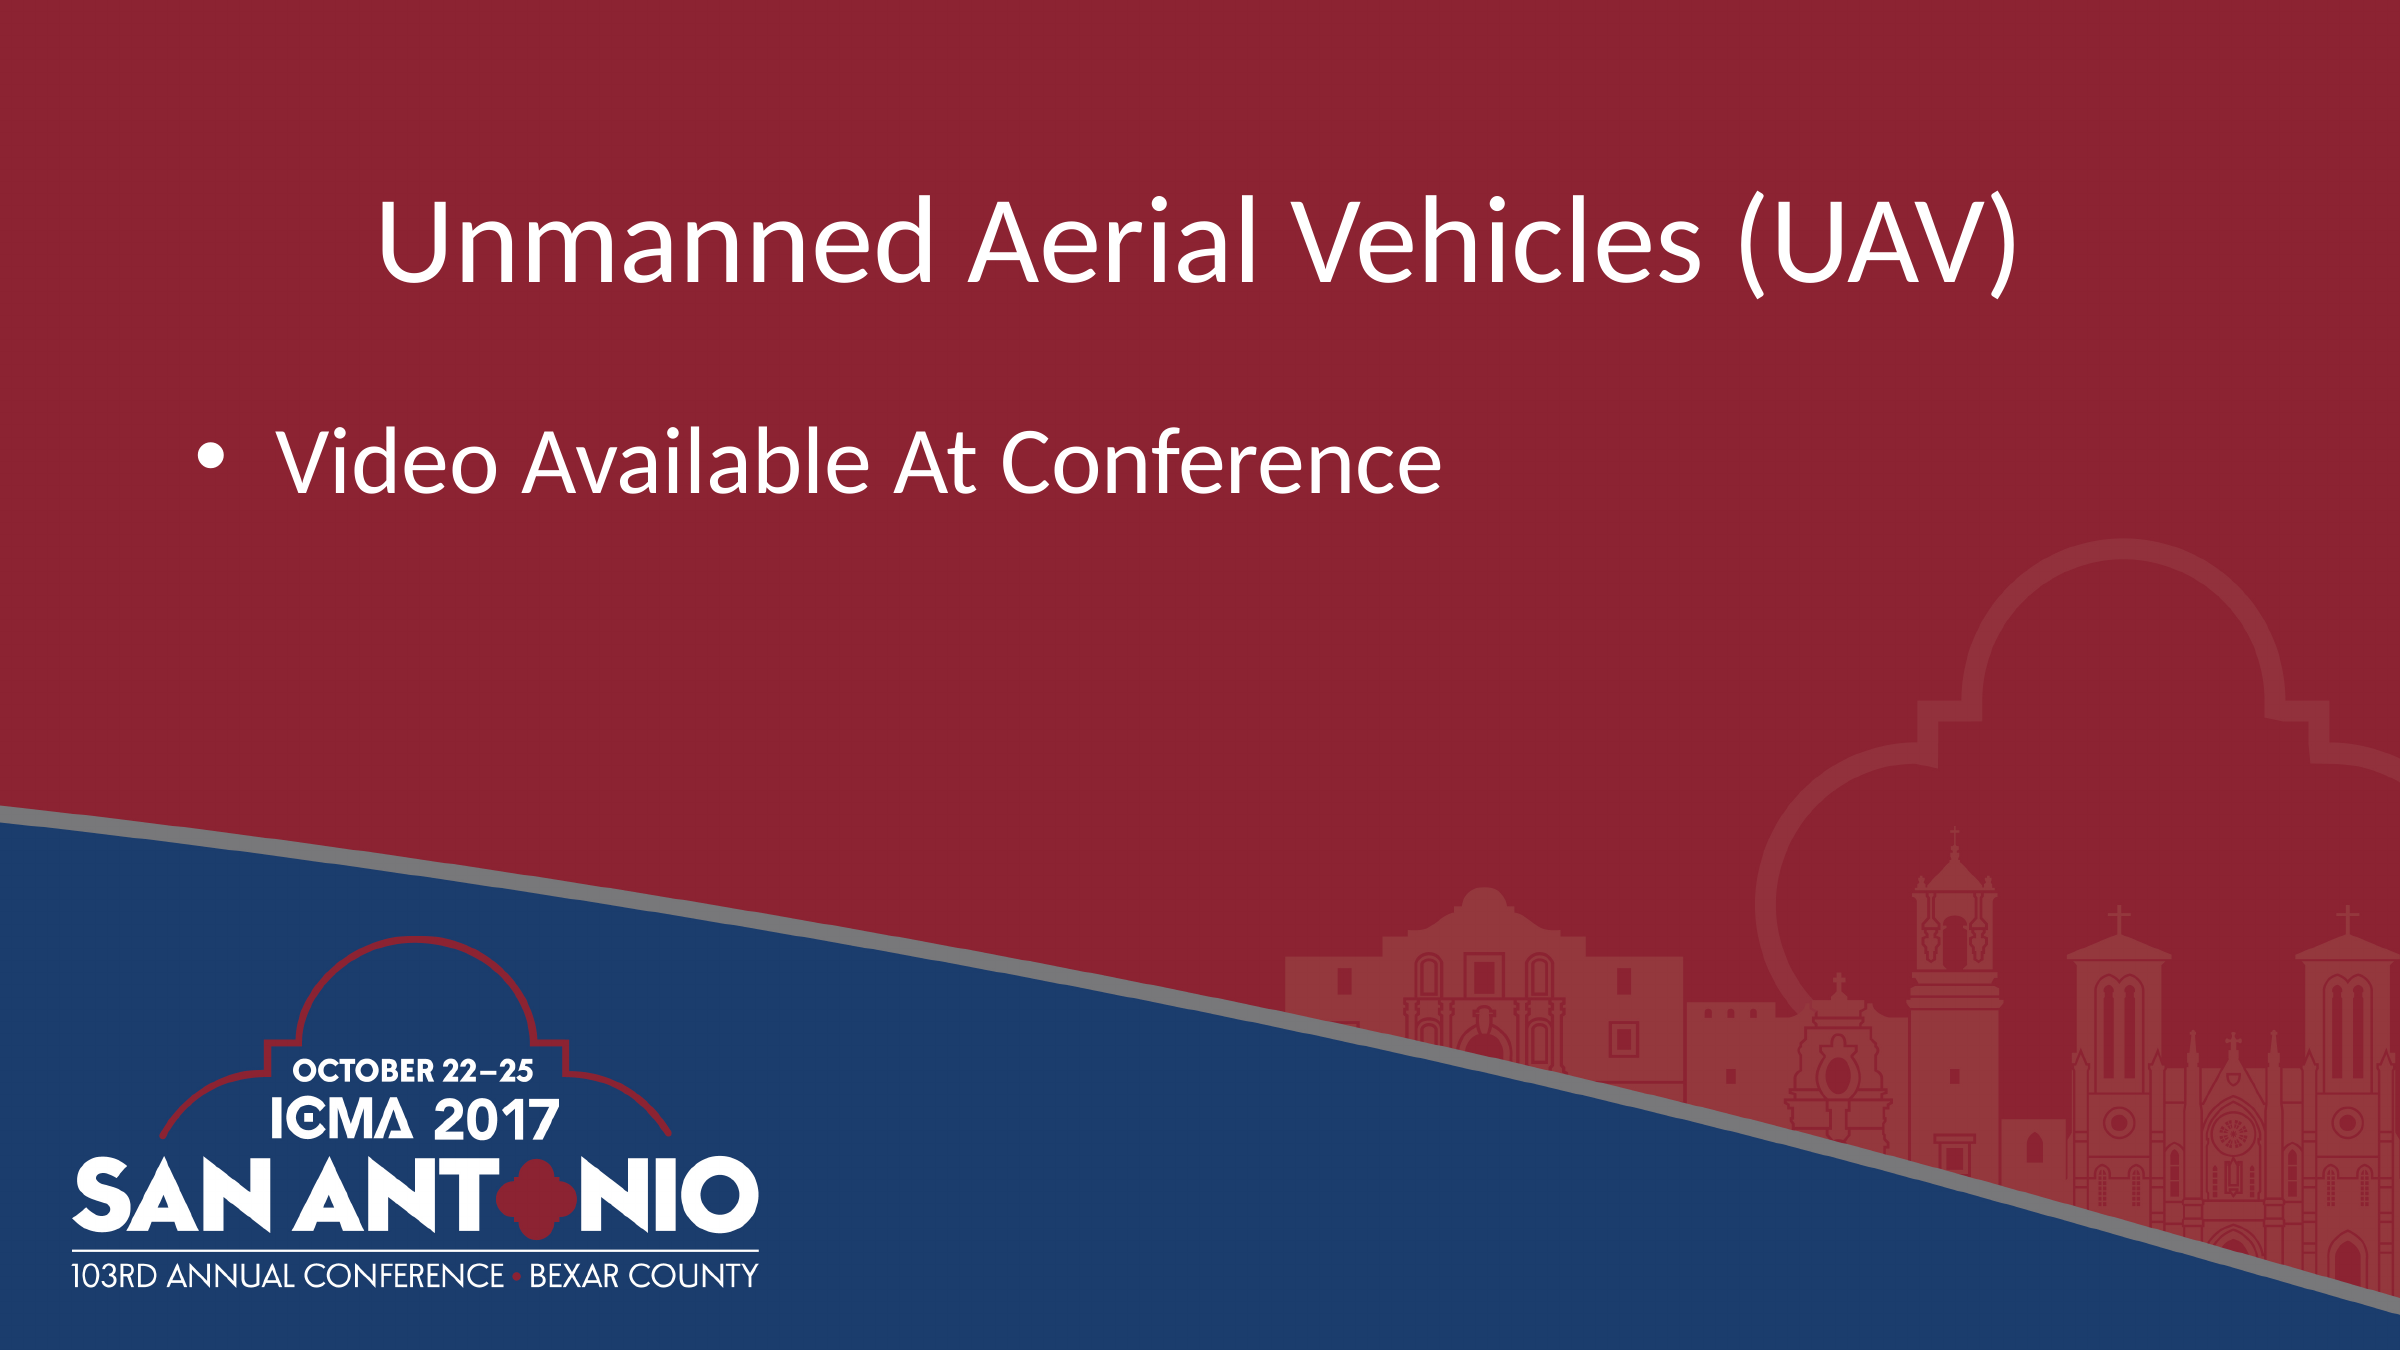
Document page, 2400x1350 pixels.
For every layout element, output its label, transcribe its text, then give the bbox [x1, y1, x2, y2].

list Video Available At Conference [180, 389, 2220, 629]
picture [0, 0, 2400, 1350]
title Unmanned Aerial Vehicles (UAV) [180, 150, 2220, 255]
